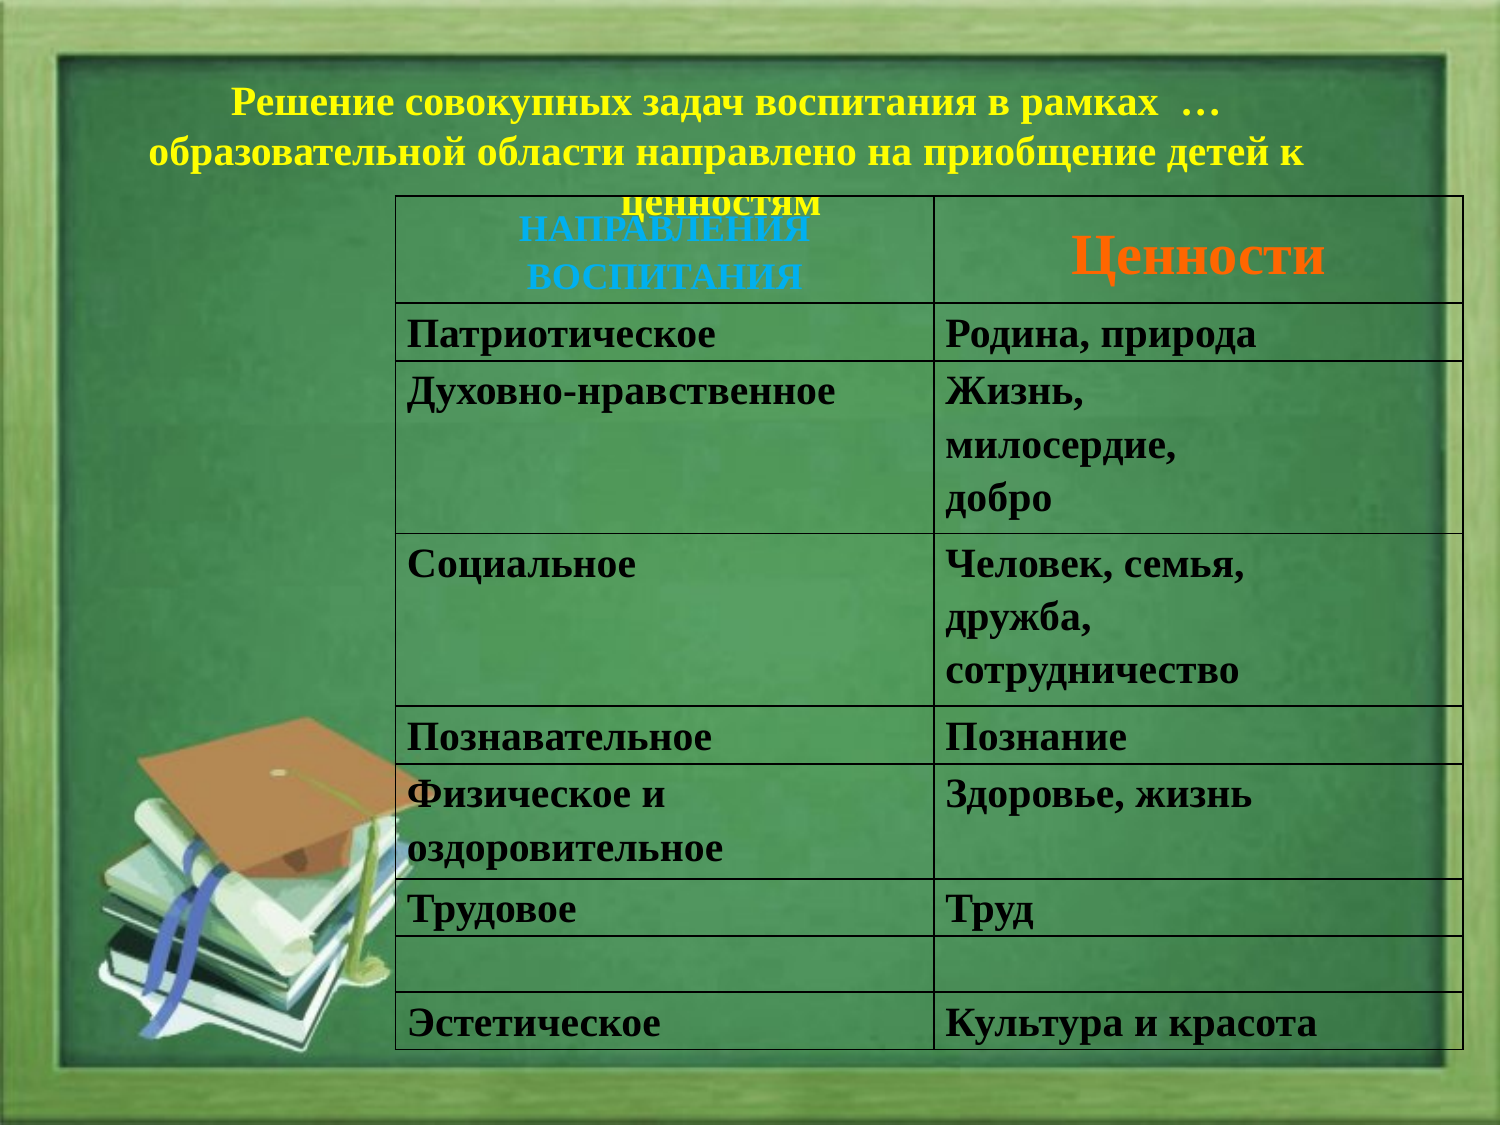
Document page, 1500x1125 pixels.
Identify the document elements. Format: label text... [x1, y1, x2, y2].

table_header Ценности [935, 197, 1462, 302]
table_cell [396, 937, 933, 991]
table_cell Социальное [396, 534, 933, 705]
table_cell Трудовое [396, 880, 933, 935]
table_cell Здоровье, жизнь [935, 765, 1462, 878]
table_cell Патриотическое [396, 304, 933, 360]
table_header НАПРАВЛЕНИЯ ВОСПИТАНИЯ [396, 197, 933, 302]
table_cell [935, 937, 1462, 991]
table_cell Физическое и оздоровительное [396, 765, 933, 878]
text_box Решение совокупных задач воспитания в рамках … образовательной области направлено на приобщение детей к ценностям [53, 66, 1400, 232]
table_cell Жизнь, милосердие, добро [935, 362, 1462, 533]
table_cell Познавательное [396, 707, 933, 763]
picture [0, 0, 1500, 1125]
table_cell Культура и красота [935, 993, 1462, 1049]
table_cell Познание [935, 707, 1462, 763]
table_cell Труд [935, 880, 1462, 935]
table_cell Эстетическое [396, 993, 933, 1049]
table_cell Духовно-нравственное [396, 362, 933, 533]
table_cell Человек, семья, дружба, сотрудничество [935, 534, 1462, 705]
table_cell Родина, природа [935, 304, 1462, 360]
